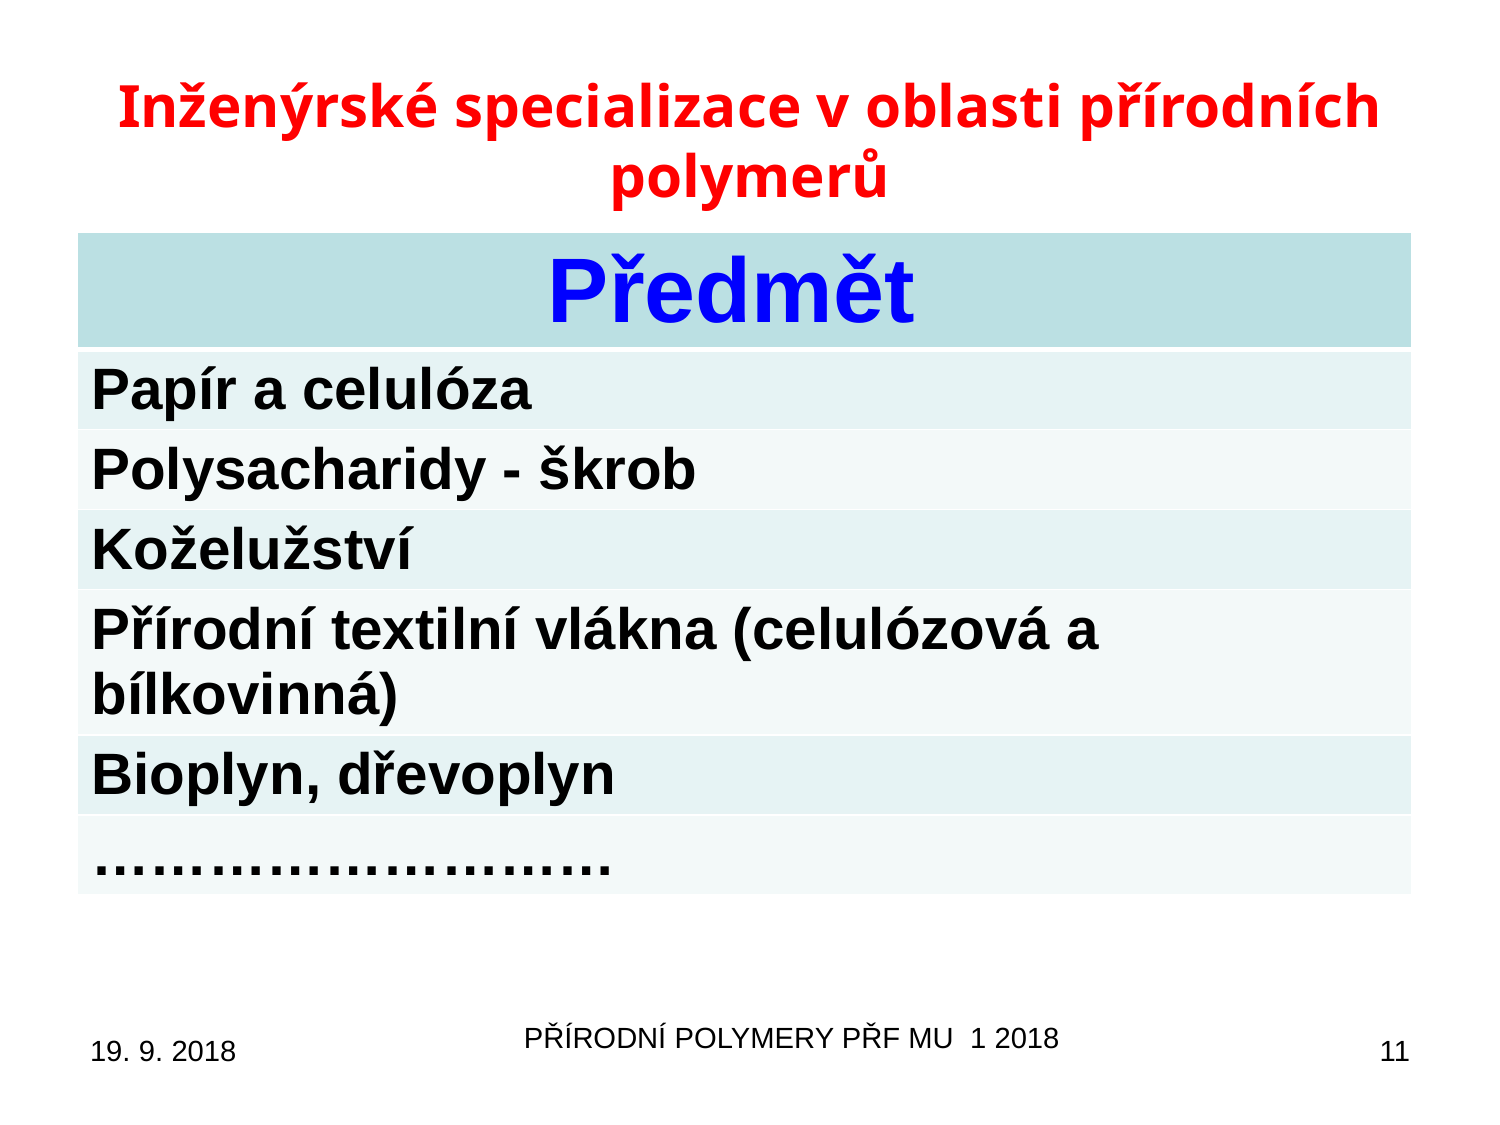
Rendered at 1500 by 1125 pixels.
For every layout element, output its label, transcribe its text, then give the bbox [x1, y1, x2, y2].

table_cell Koželužství [78, 510, 1411, 589]
table_header Předmět [78, 233, 1411, 347]
table_cell Polysacharidy - škrob [78, 430, 1411, 509]
table_cell Papír a celulóza [78, 352, 1411, 429]
slide_number 11 [1074, 1024, 1426, 1103]
slide_number 19. 9. 2018 [74, 1024, 426, 1103]
table_cell Přírodní textilní vlákna (celulózová a bílkovinná) [78, 590, 1411, 734]
table_cell Bioplyn, dřevoplyn [78, 736, 1411, 814]
table_cell ……………………… [78, 816, 1411, 894]
footer PŘÍRODNÍ POLYMERY PŘF MU 1 2018 [442, 1011, 1142, 1090]
title Inženýrské specializace v oblasti přírodních polymerů [74, 44, 1426, 233]
